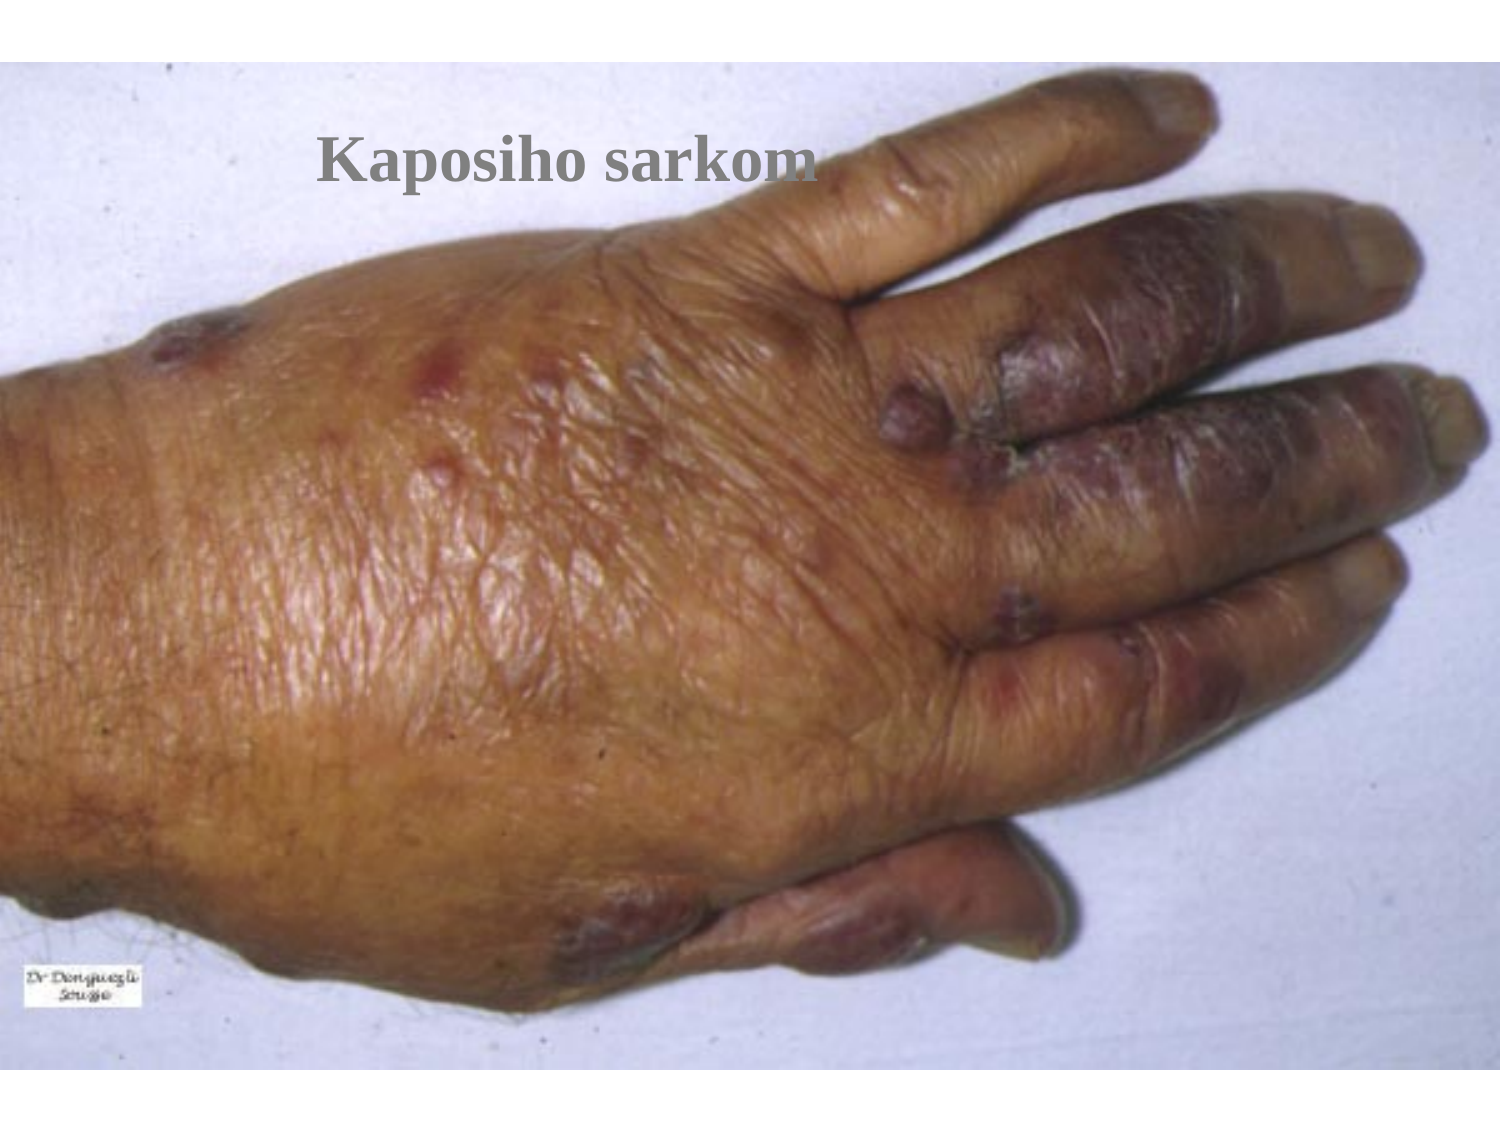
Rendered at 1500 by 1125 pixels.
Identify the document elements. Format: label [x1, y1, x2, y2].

picture [0, 62, 1500, 1071]
